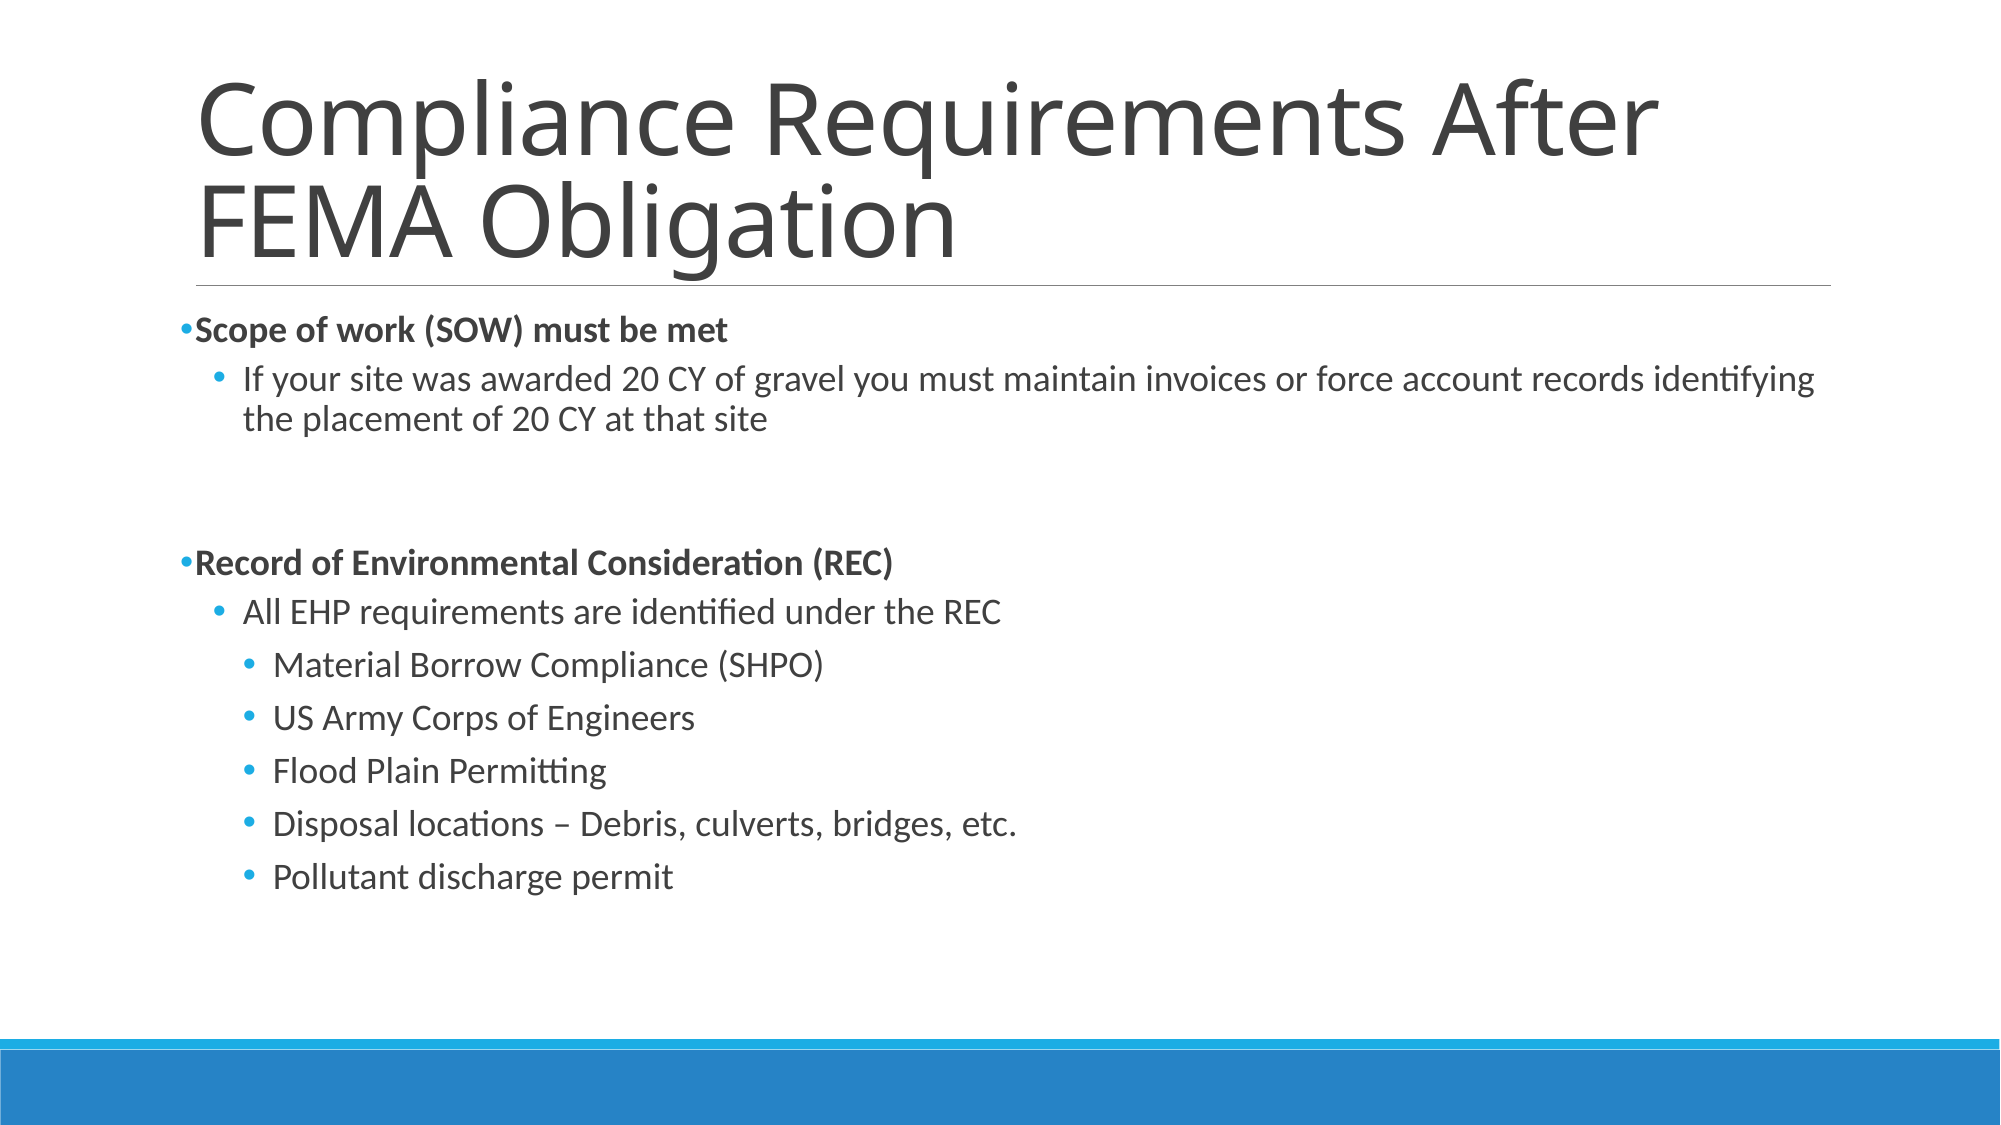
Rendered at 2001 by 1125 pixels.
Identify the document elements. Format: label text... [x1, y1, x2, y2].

title Compliance Requirements After FEMA Obligation [180, 47, 1830, 285]
list Scope of work (SOW) must be met If your site was awarded 20 CY of gravel you must maintain invoices or force account records identifying the placement of 20 CY at that site Record of Environmental Consideration (REC) All EHP requirements are identified under the REC Material Borrow Compliance (SHPO) US Army Corps of Engineers Flood Plain Permitting Disposal locations – Debris, culverts, bridges, etc. Pollutant discharge permit [180, 302, 1830, 963]
